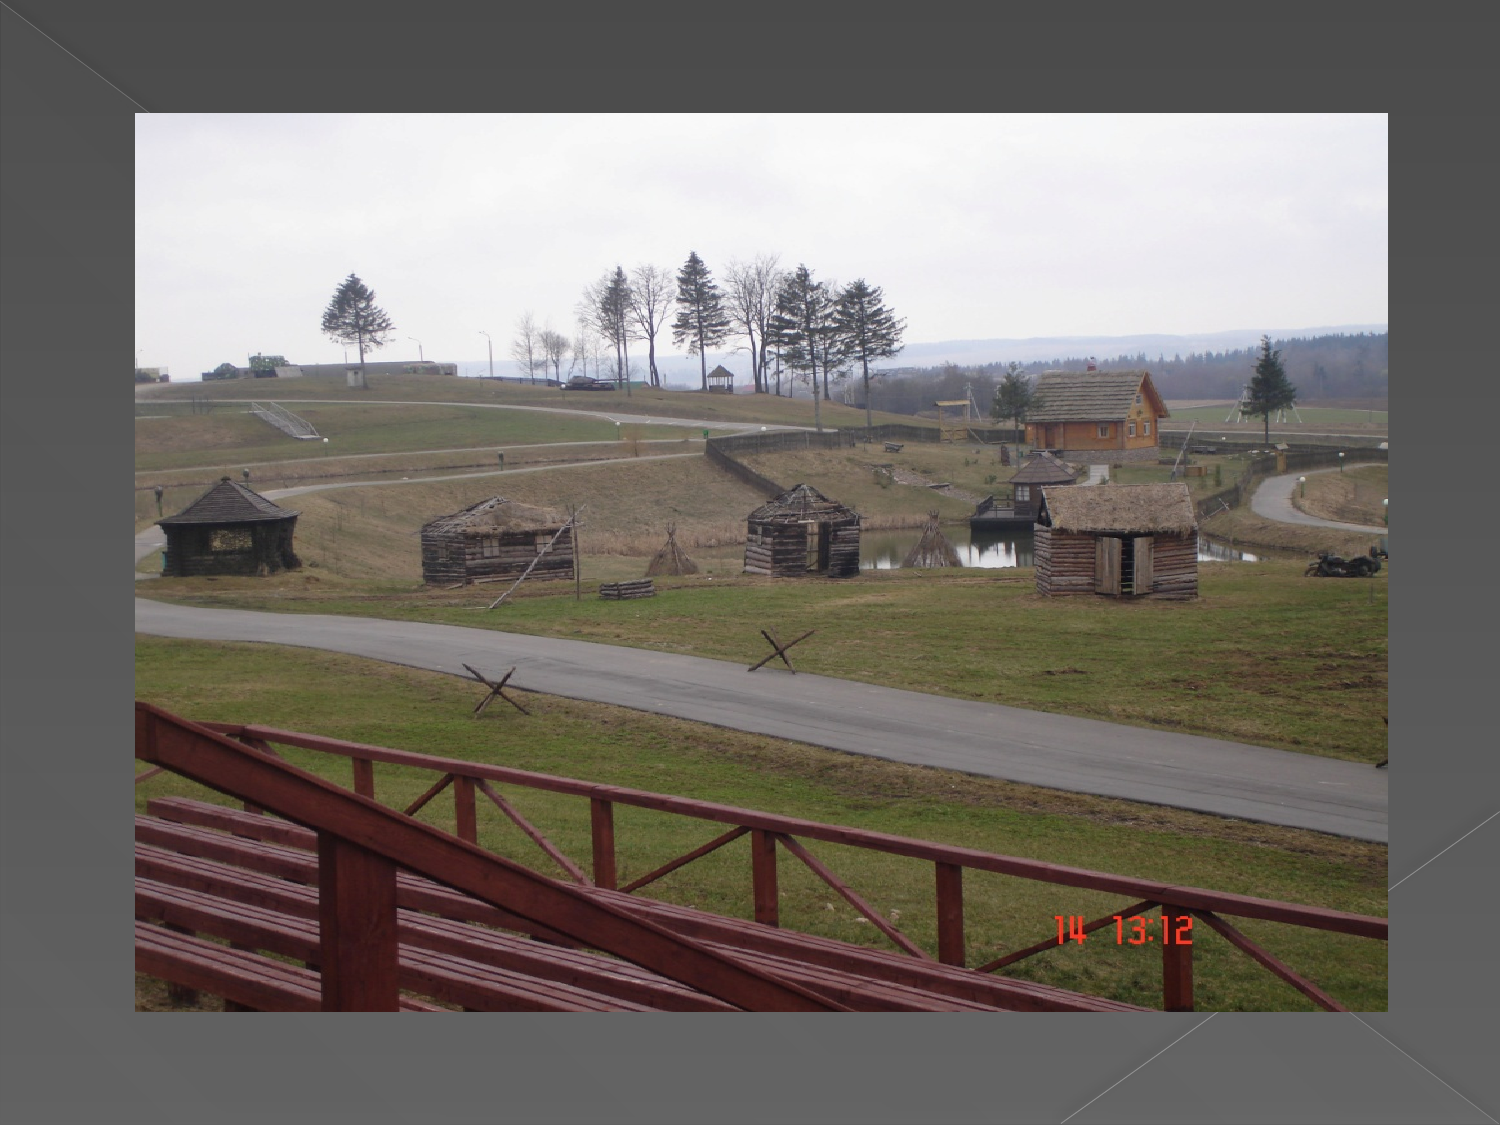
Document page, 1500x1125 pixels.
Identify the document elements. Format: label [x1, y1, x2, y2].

list [135, 113, 1389, 1012]
